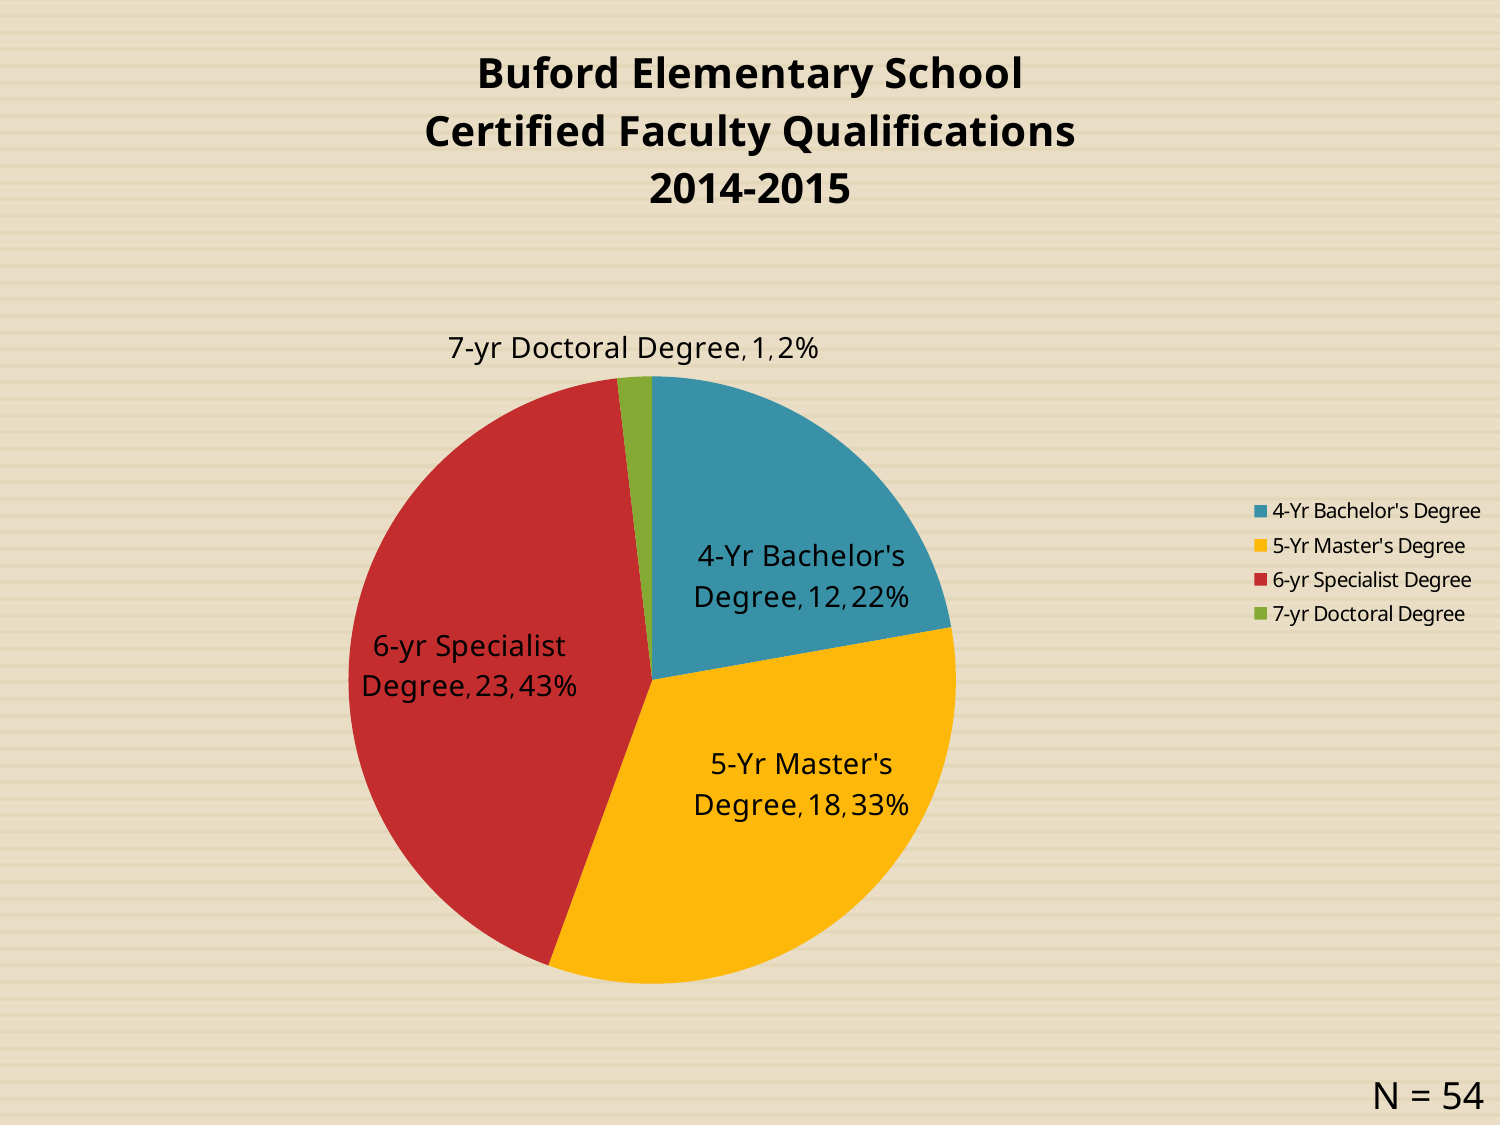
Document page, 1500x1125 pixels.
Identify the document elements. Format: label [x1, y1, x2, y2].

chart [0, 0, 1500, 1125]
